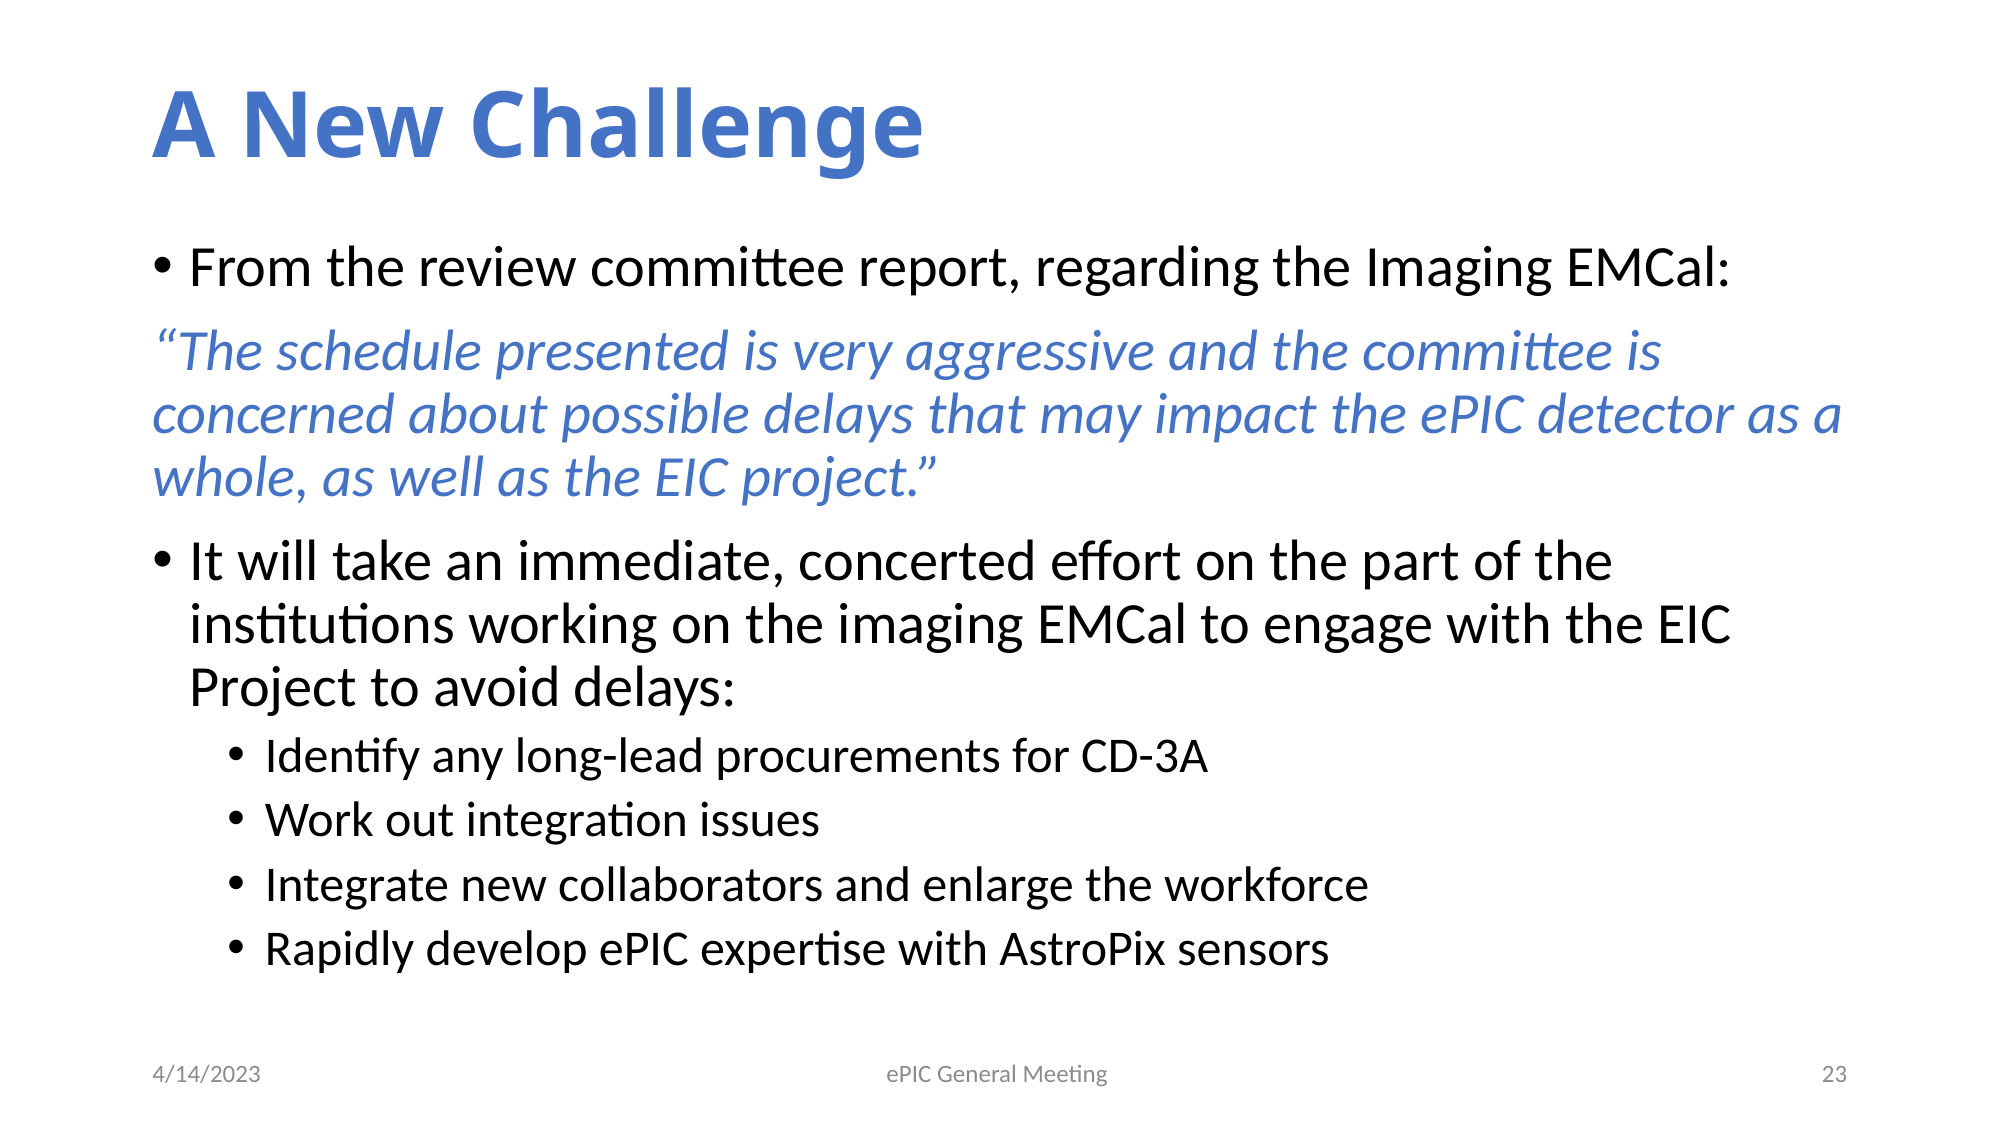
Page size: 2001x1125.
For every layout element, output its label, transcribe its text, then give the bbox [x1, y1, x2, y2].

title A New Challenge [137, 59, 1863, 196]
footer ePIC General Meeting [662, 1042, 1338, 1103]
list From the review committee report, regarding the Imaging EMCal: “The schedule presented is very aggressive and the committee is concerned about possible delays that may impact the ePIC detector as a whole, as well as the EIC project.” It will take an immediate, concerted effort on the part of the institutions working on the imaging EMCal to engage with the EIC Project to avoid delays: Identify any long-lead procurements for CD-3A Work out integration issues Integrate new collaborators and enlarge the workforce Rapidly develop ePIC expertise with AstroPix sensors [137, 229, 1863, 1014]
slide_number 23 [1412, 1042, 1863, 1103]
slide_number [137, 1042, 588, 1103]
